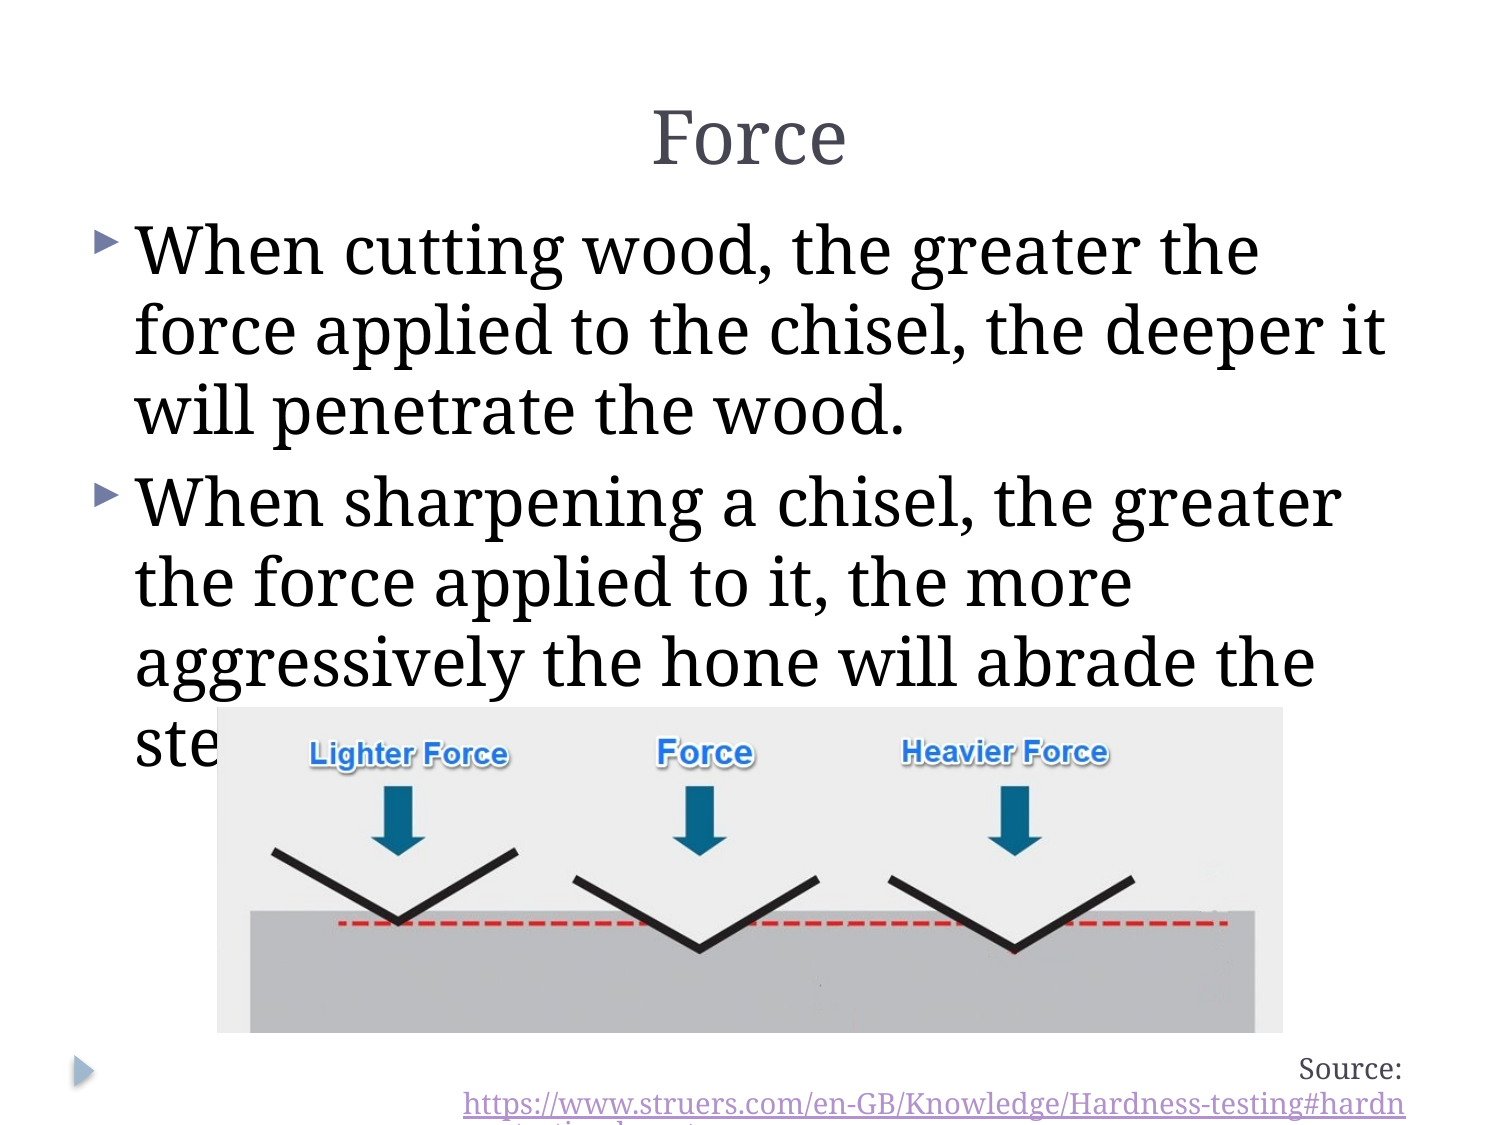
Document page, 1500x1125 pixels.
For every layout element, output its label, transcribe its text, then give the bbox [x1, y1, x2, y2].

title Force [74, 37, 1426, 188]
footer Source: https://www.struers.com/en-GB/Knowledge/Hardness-testing#hardness-testing-how-to [448, 1042, 1425, 1103]
list When cutting wood, the greater the force applied to the chisel, the deeper it will penetrate the wood. When sharpening a chisel, the greater the force applied to it, the more aggressively the hone will abrade the steel bevel of the chisel. [74, 199, 1426, 693]
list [216, 707, 1284, 1034]
